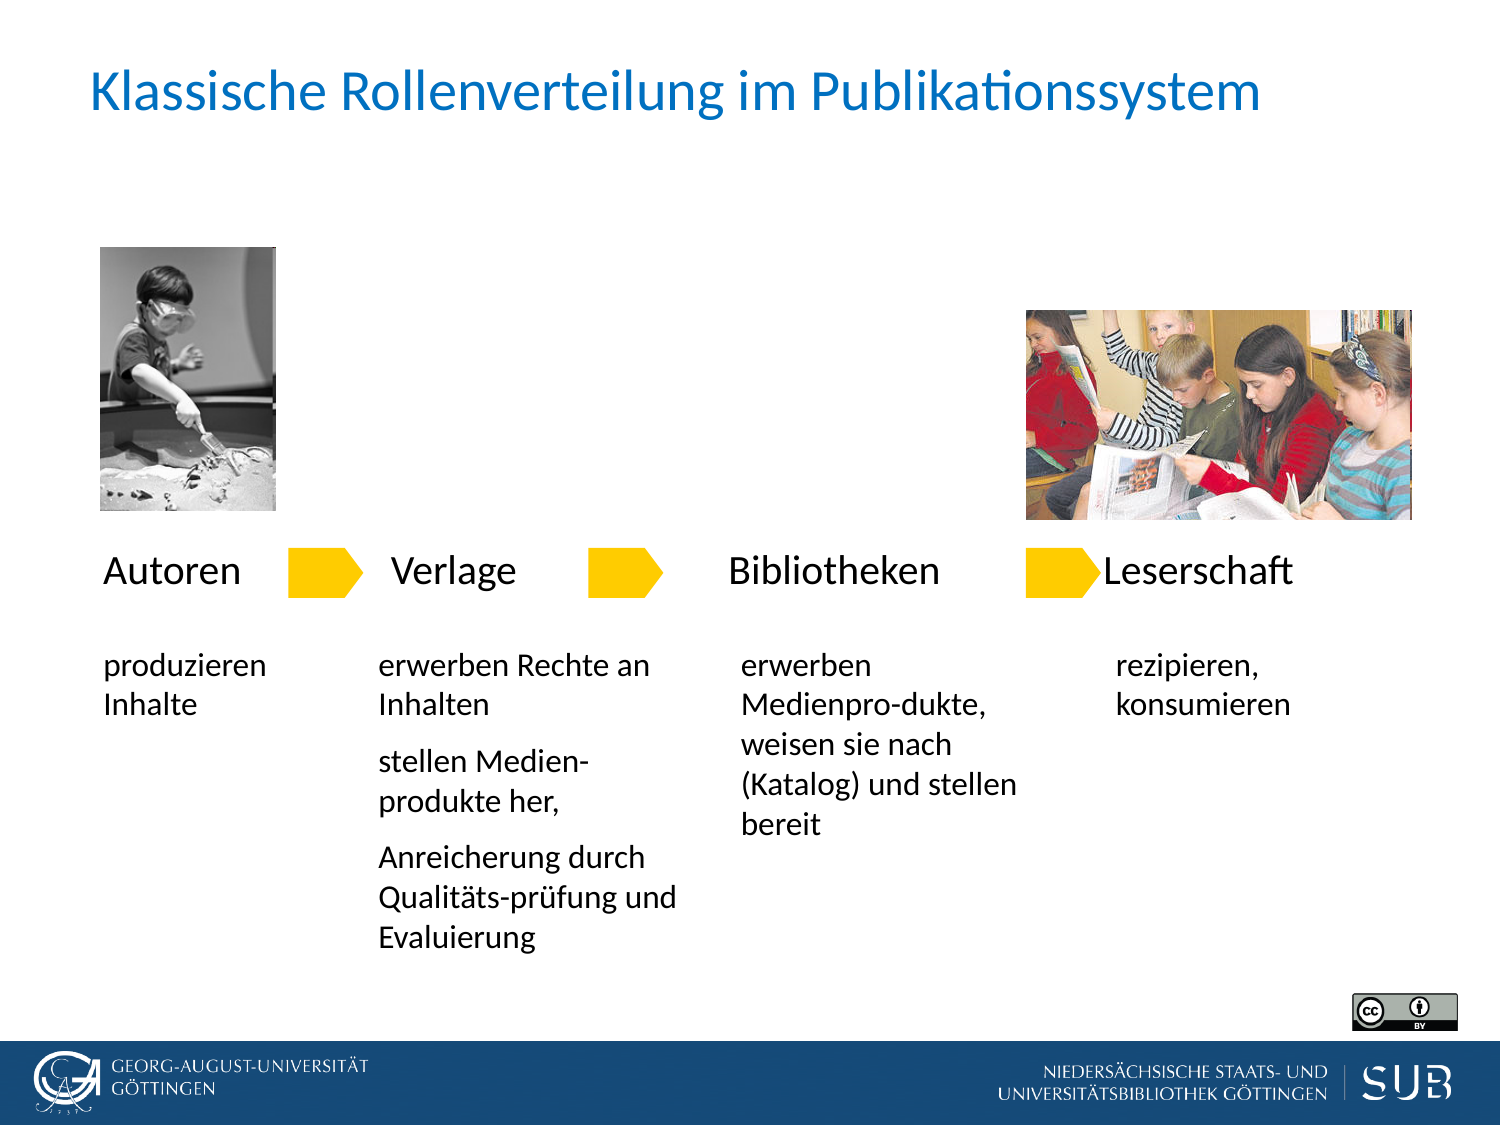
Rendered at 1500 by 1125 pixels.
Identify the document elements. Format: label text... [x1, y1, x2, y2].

text_box Verlage [376, 535, 701, 601]
picture [1025, 310, 1412, 520]
text_box [1025, 547, 1101, 598]
text_box rezipieren, konsumieren [1101, 635, 1426, 730]
picture [100, 247, 277, 511]
text_box erwerben Medienpro-dukte, weisen sie nach (Katalog) und stellen bereit [726, 635, 1051, 850]
text_box Autoren [88, 535, 314, 601]
text_box Bibliotheken [713, 535, 1039, 601]
text_box produzieren Inhalte [88, 635, 363, 730]
text_box [288, 547, 364, 598]
text_box Leserschaft [1088, 535, 1414, 601]
picture [1352, 993, 1458, 1031]
text_box erwerben Rechte an Inhalten stellen Medien-produkte her, Anreicherung durch Qualitäts-prüfung und Evaluierung [363, 635, 714, 963]
title Klassische Rollenverteilung im Publikationssystem [74, 44, 1426, 233]
text_box [588, 547, 664, 598]
picture [0, 1041, 1500, 1125]
